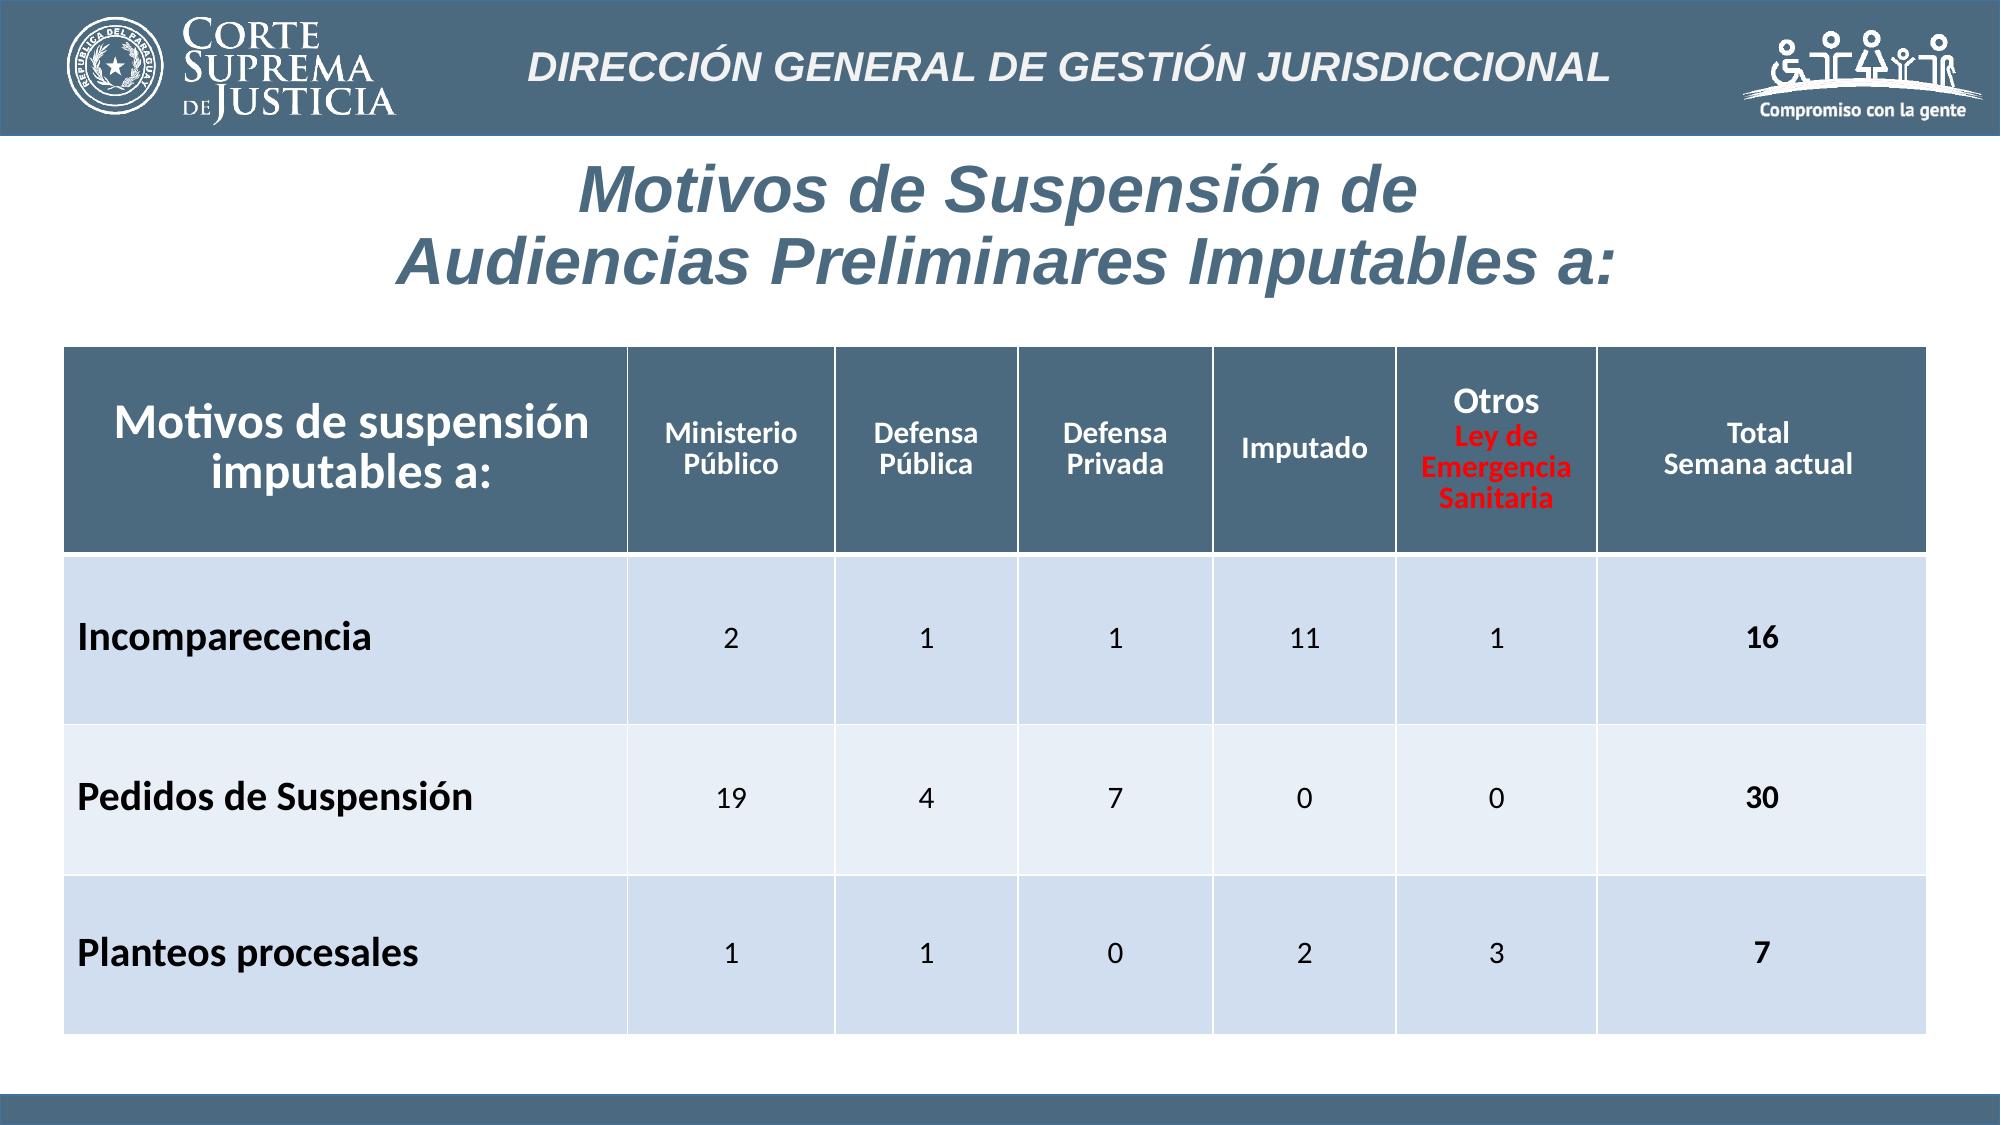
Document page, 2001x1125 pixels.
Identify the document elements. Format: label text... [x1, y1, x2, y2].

text_box [0, 1094, 2000, 1125]
table_cell Pedidos de Suspensión [64, 725, 627, 874]
table_cell 19 [628, 725, 834, 874]
table_header Total Semana actual [1598, 347, 1926, 552]
table_header Motivos de suspensión imputables a: [64, 347, 627, 552]
table_header Ministerio Público [628, 347, 834, 552]
table_header Imputado [1214, 347, 1395, 552]
table_cell 0 [1214, 725, 1395, 874]
table_header Otros Ley de Emergencia Sanitaria [1397, 347, 1596, 552]
table_cell 0 [1019, 876, 1212, 1034]
table_cell Planteos procesales [64, 876, 627, 1034]
table_cell 2 [1214, 876, 1395, 1034]
table_cell 30 [1598, 725, 1926, 874]
table_cell 16 [1598, 557, 1926, 724]
text_box Motivos de Suspensión de Audiencias Preliminares Imputables a: [47, 201, 1969, 307]
table_header Defensa Privada [1019, 347, 1212, 552]
table_cell 1 [836, 557, 1017, 724]
text_box DIRECCIÓN GENERAL DE GESTIÓN JURISDICCIONAL [432, 31, 1708, 197]
table_cell 11 [1214, 557, 1395, 724]
text_box [0, 0, 2000, 136]
table_cell 1 [628, 876, 834, 1034]
table_cell 2 [628, 557, 834, 724]
table_cell 1 [1019, 557, 1212, 724]
table_cell 0 [1397, 725, 1596, 874]
table_cell 7 [1019, 725, 1212, 874]
table_cell 4 [836, 725, 1017, 874]
table_cell Incomparecencia [64, 557, 627, 724]
table_header Defensa Pública [836, 347, 1017, 552]
table_cell 7 [1598, 876, 1926, 1034]
table_cell 3 [1397, 876, 1596, 1034]
picture [1724, 12, 2000, 134]
picture [47, 0, 416, 134]
table_cell 1 [1397, 557, 1596, 724]
table_cell 1 [836, 876, 1017, 1034]
